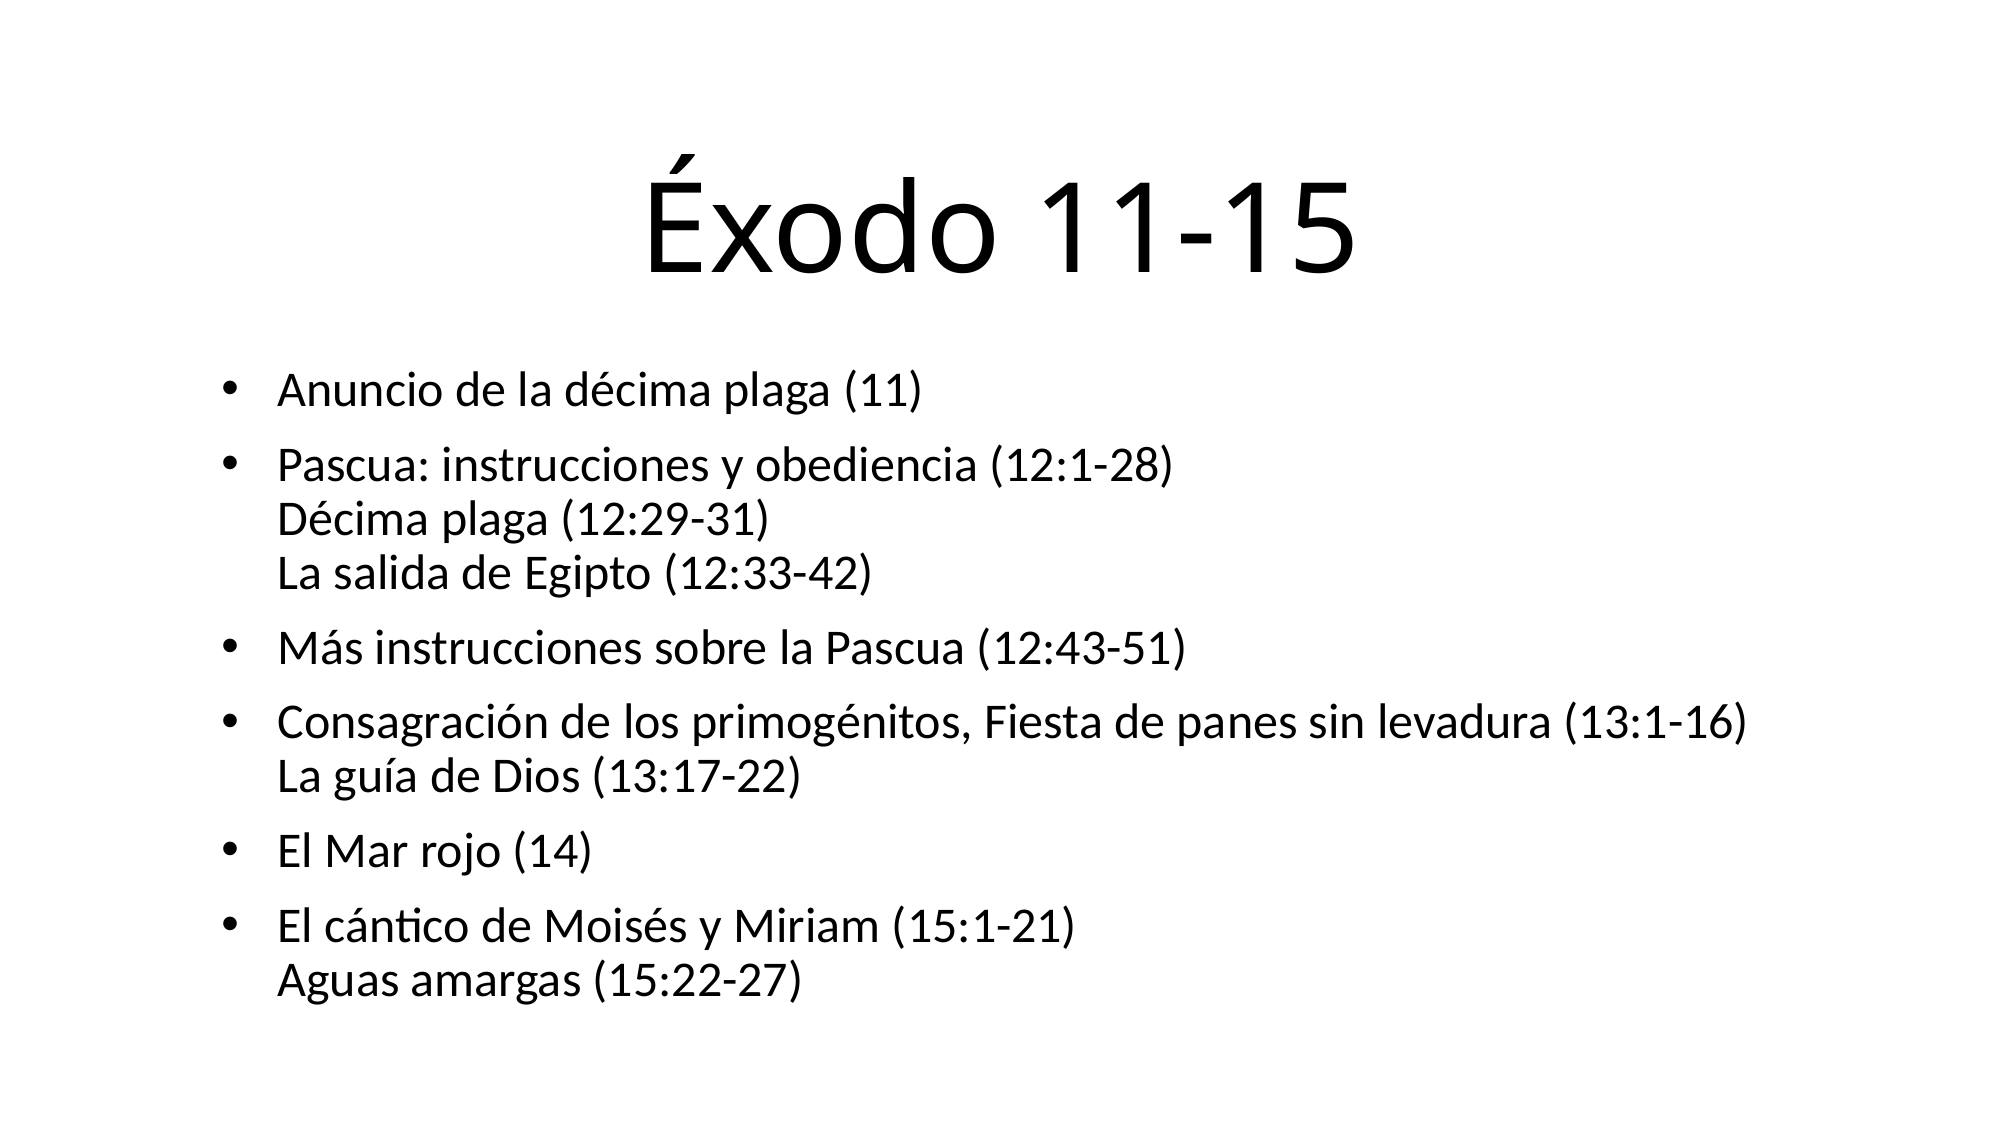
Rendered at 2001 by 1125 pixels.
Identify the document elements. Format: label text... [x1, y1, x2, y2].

subtitle Anuncio de la décima plaga (11) Pascua: instrucciones y obediencia (12:1-28) Décima plaga (12:29-31) La salida de Egipto (12:33-42) Más instrucciones sobre la Pascua (12:43-51) Consagración de los primogénitos, Fiesta de panes sin levadura (13:1-16) La guía de Dios (13:17-22) El Mar rojo (14) El cántico de Moisés y Miriam (15:1-21) Aguas amargas (15:22-27) [206, 355, 1794, 1075]
title Éxodo 11-15 [249, 135, 1750, 308]
